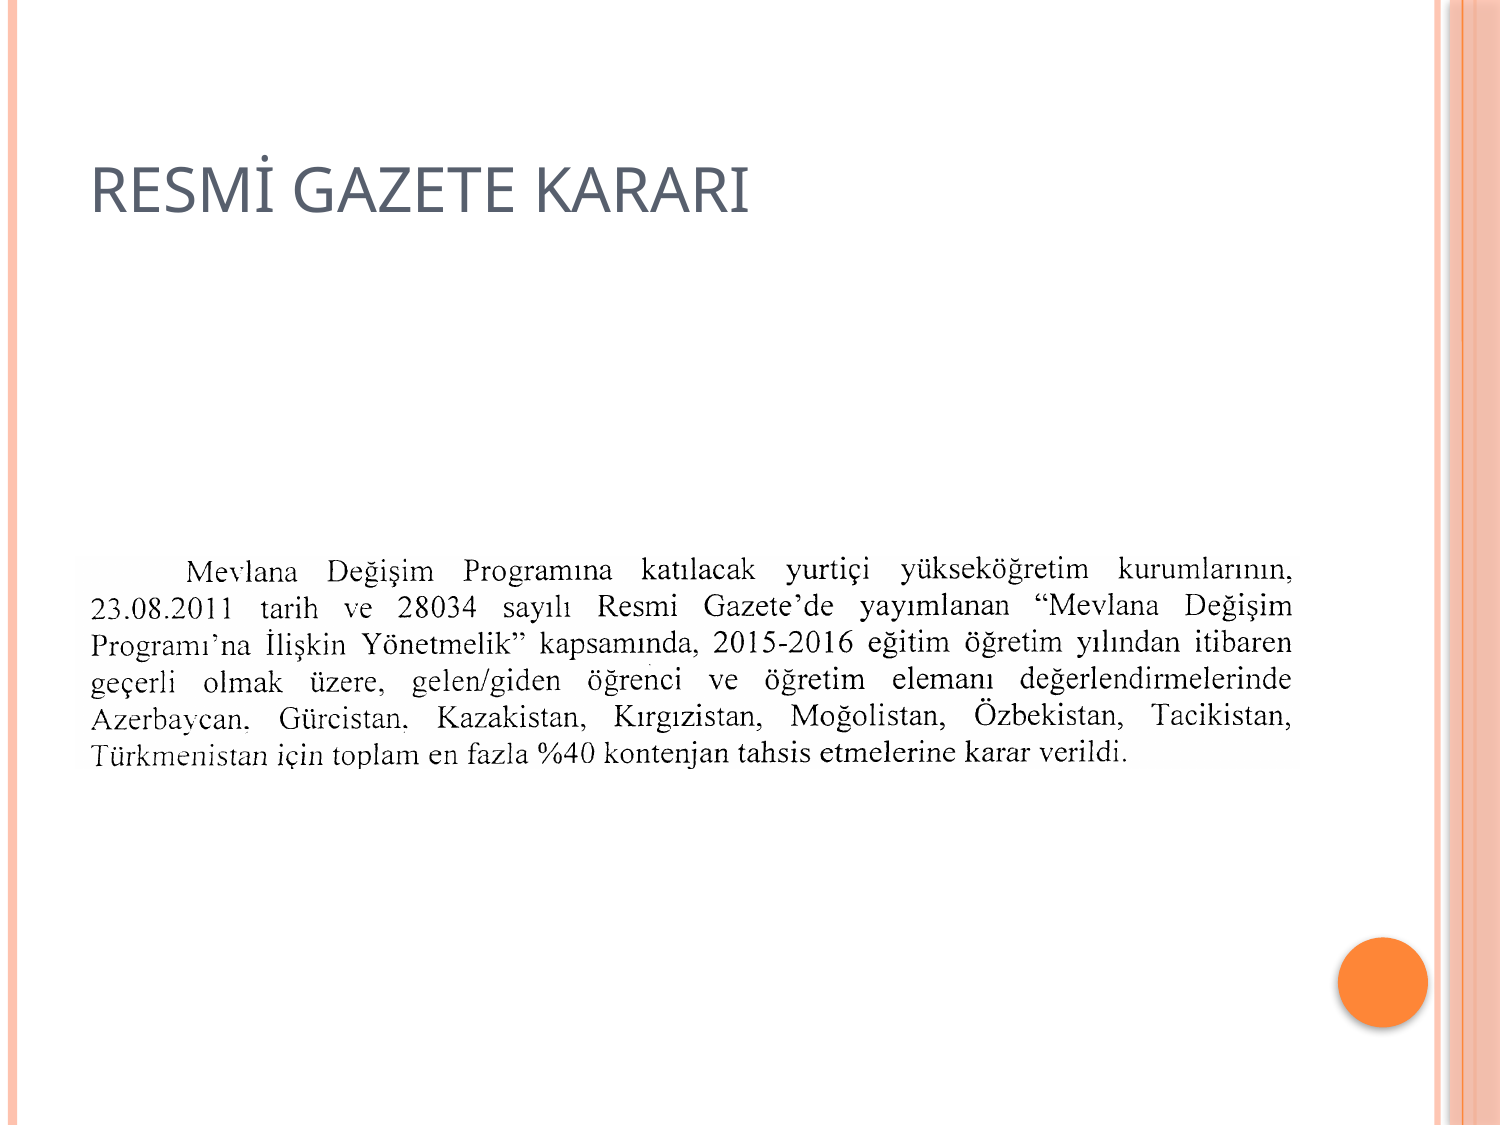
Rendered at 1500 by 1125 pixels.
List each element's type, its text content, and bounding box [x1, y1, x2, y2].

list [74, 555, 1301, 769]
title Resmi Gazete Kararı [75, 45, 1300, 233]
